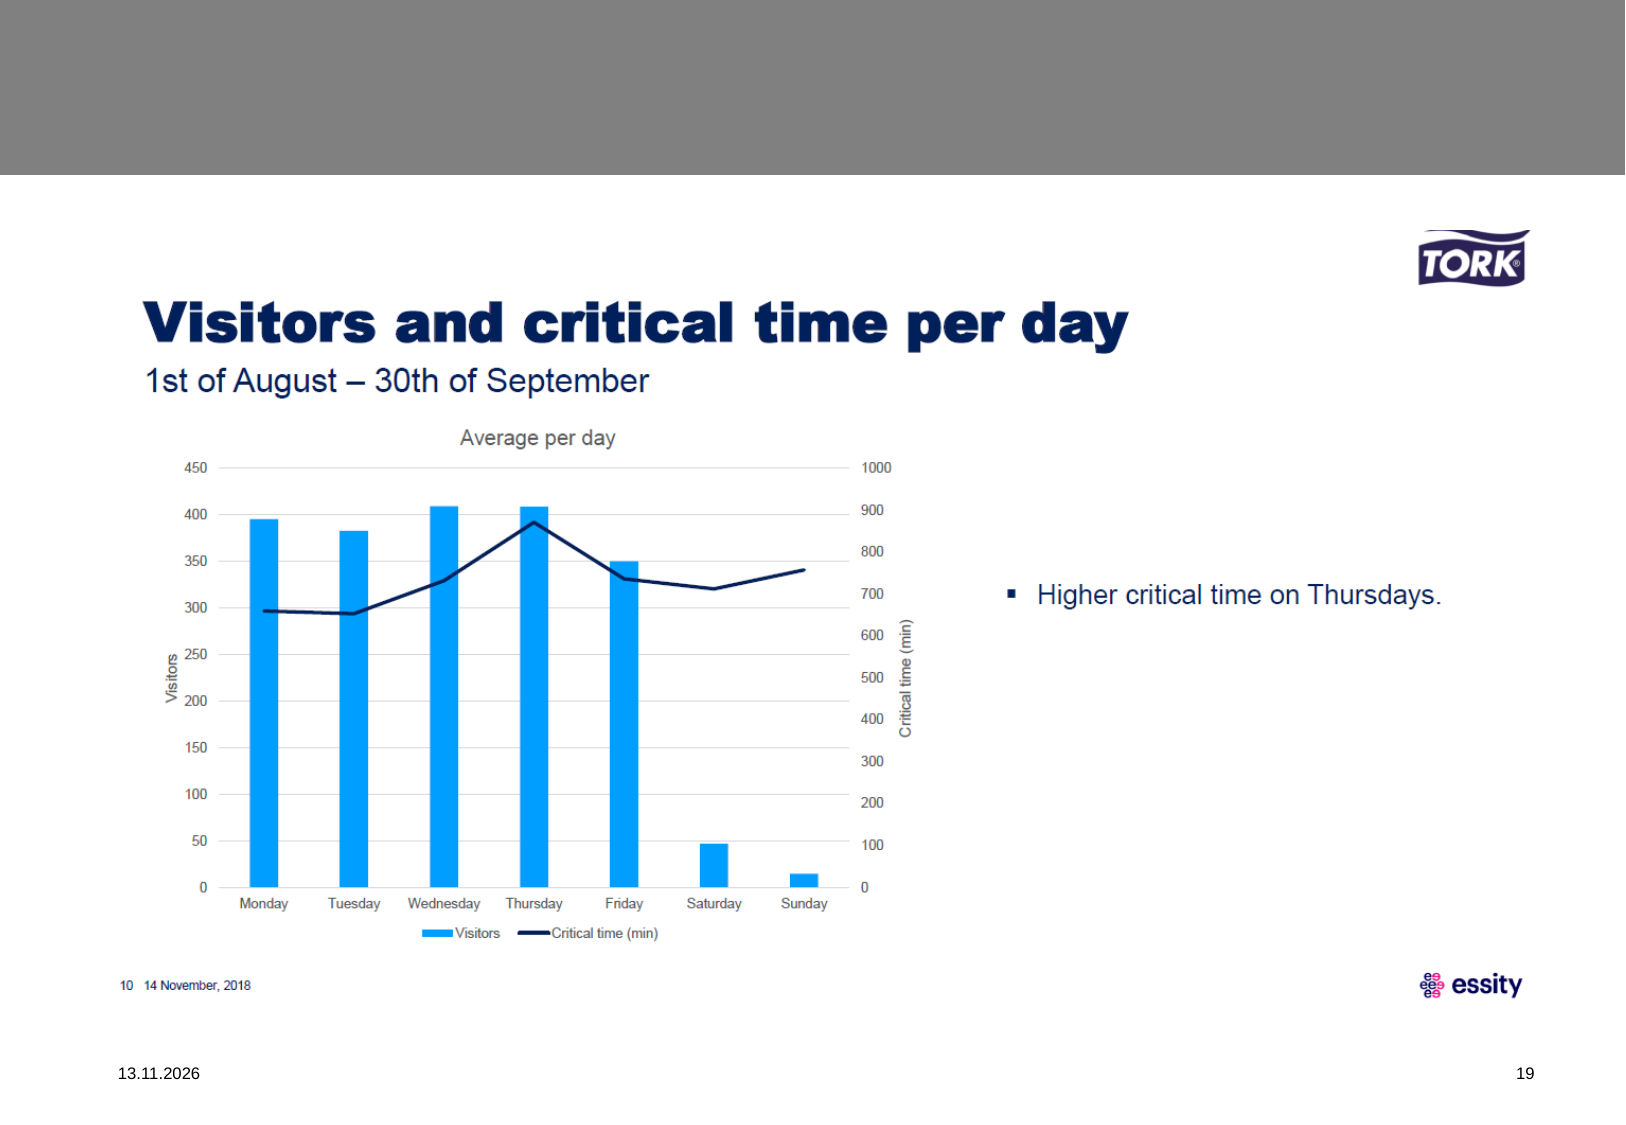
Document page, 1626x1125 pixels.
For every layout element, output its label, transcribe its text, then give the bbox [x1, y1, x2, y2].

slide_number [117, 1062, 331, 1093]
slide_number 19 [1386, 1062, 1535, 1093]
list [117, 229, 1536, 1008]
